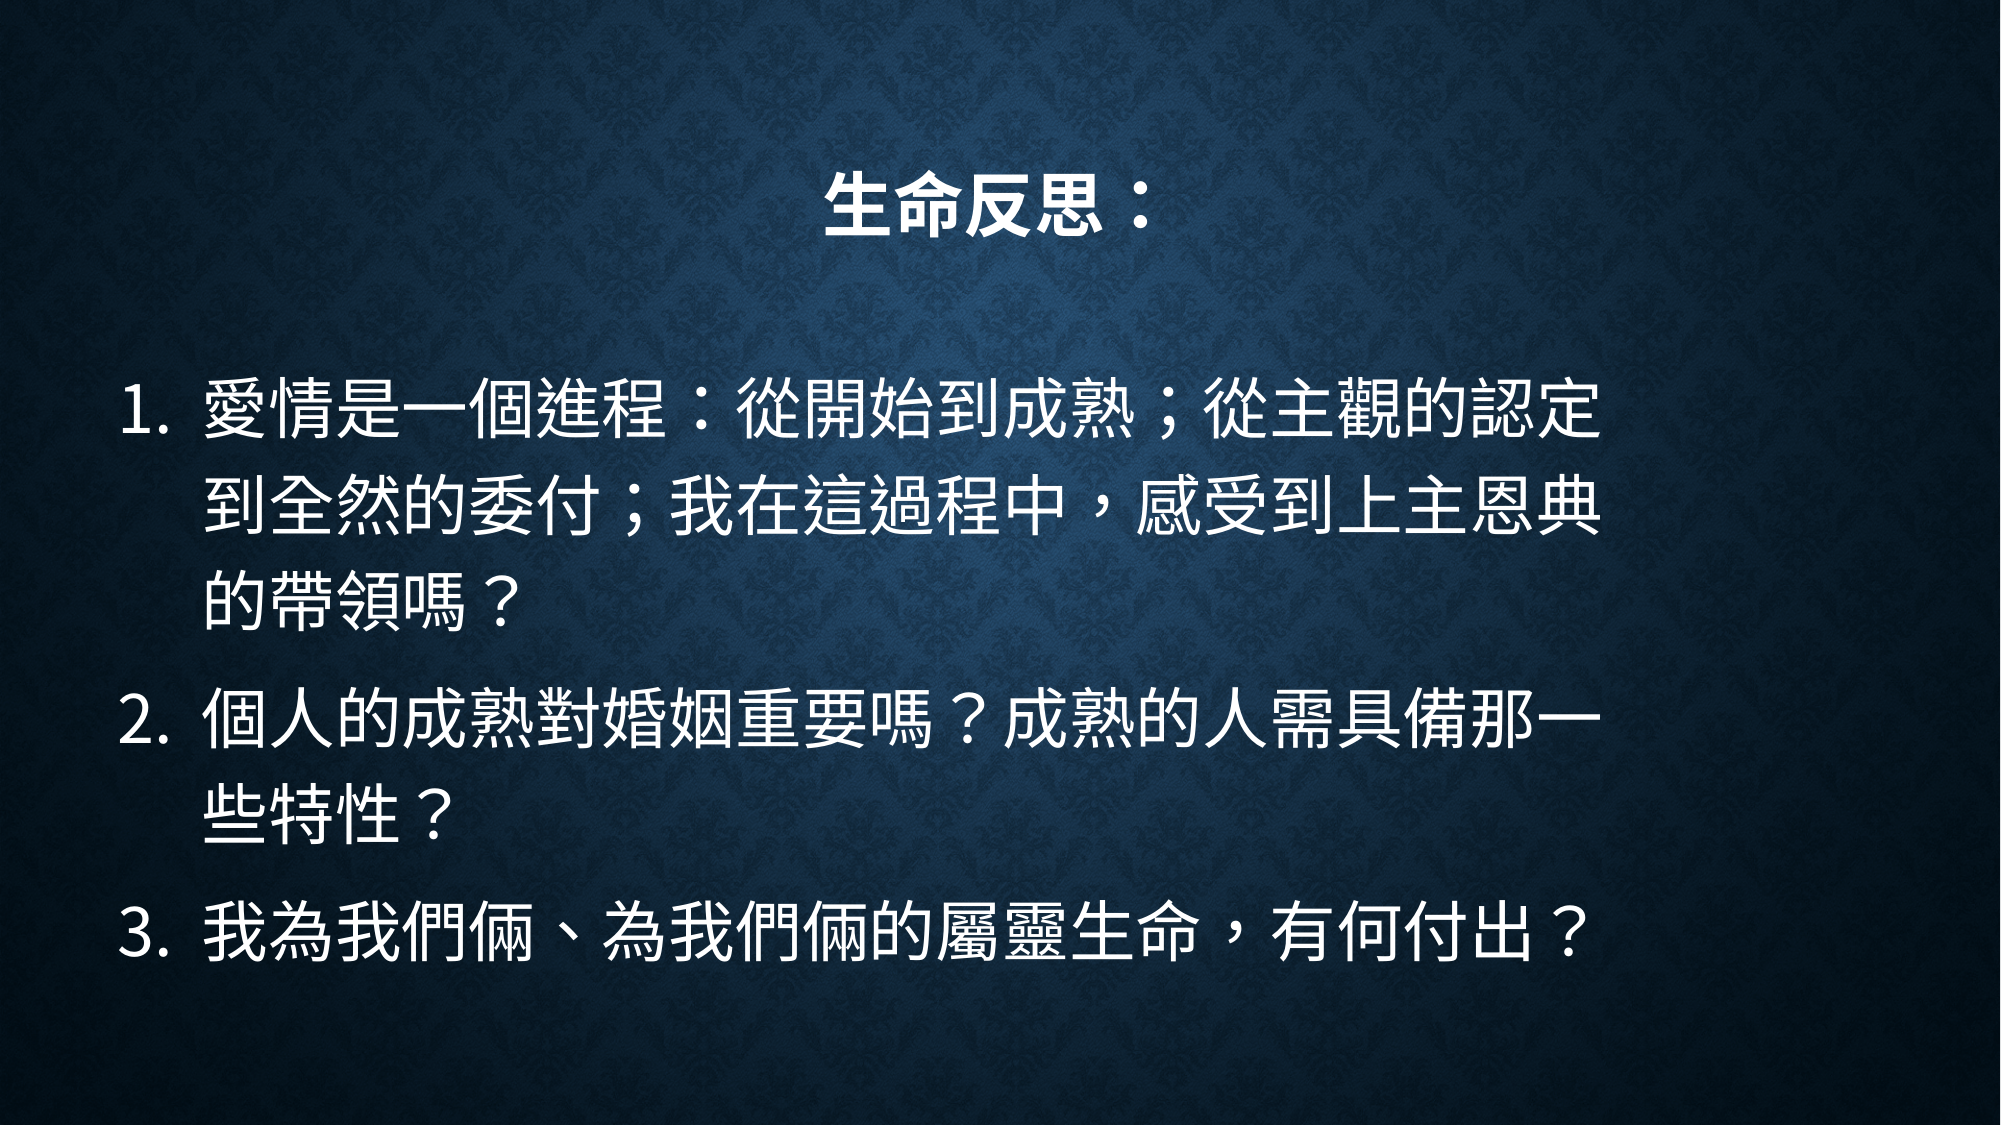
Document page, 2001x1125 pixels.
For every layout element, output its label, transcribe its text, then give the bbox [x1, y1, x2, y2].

title 生命反思： [149, 99, 1849, 318]
list 愛情是一個進程：從開始到成熟；從主觀的認定到全然的委付；我在這過程中，感受到上主恩典的帶領嗎？ 個人的成熟對婚姻重要嗎？成熟的人需具備那一些特性？ 我為我們倆、為我們倆的屬靈生命，有何付出？ [102, 343, 1627, 1059]
